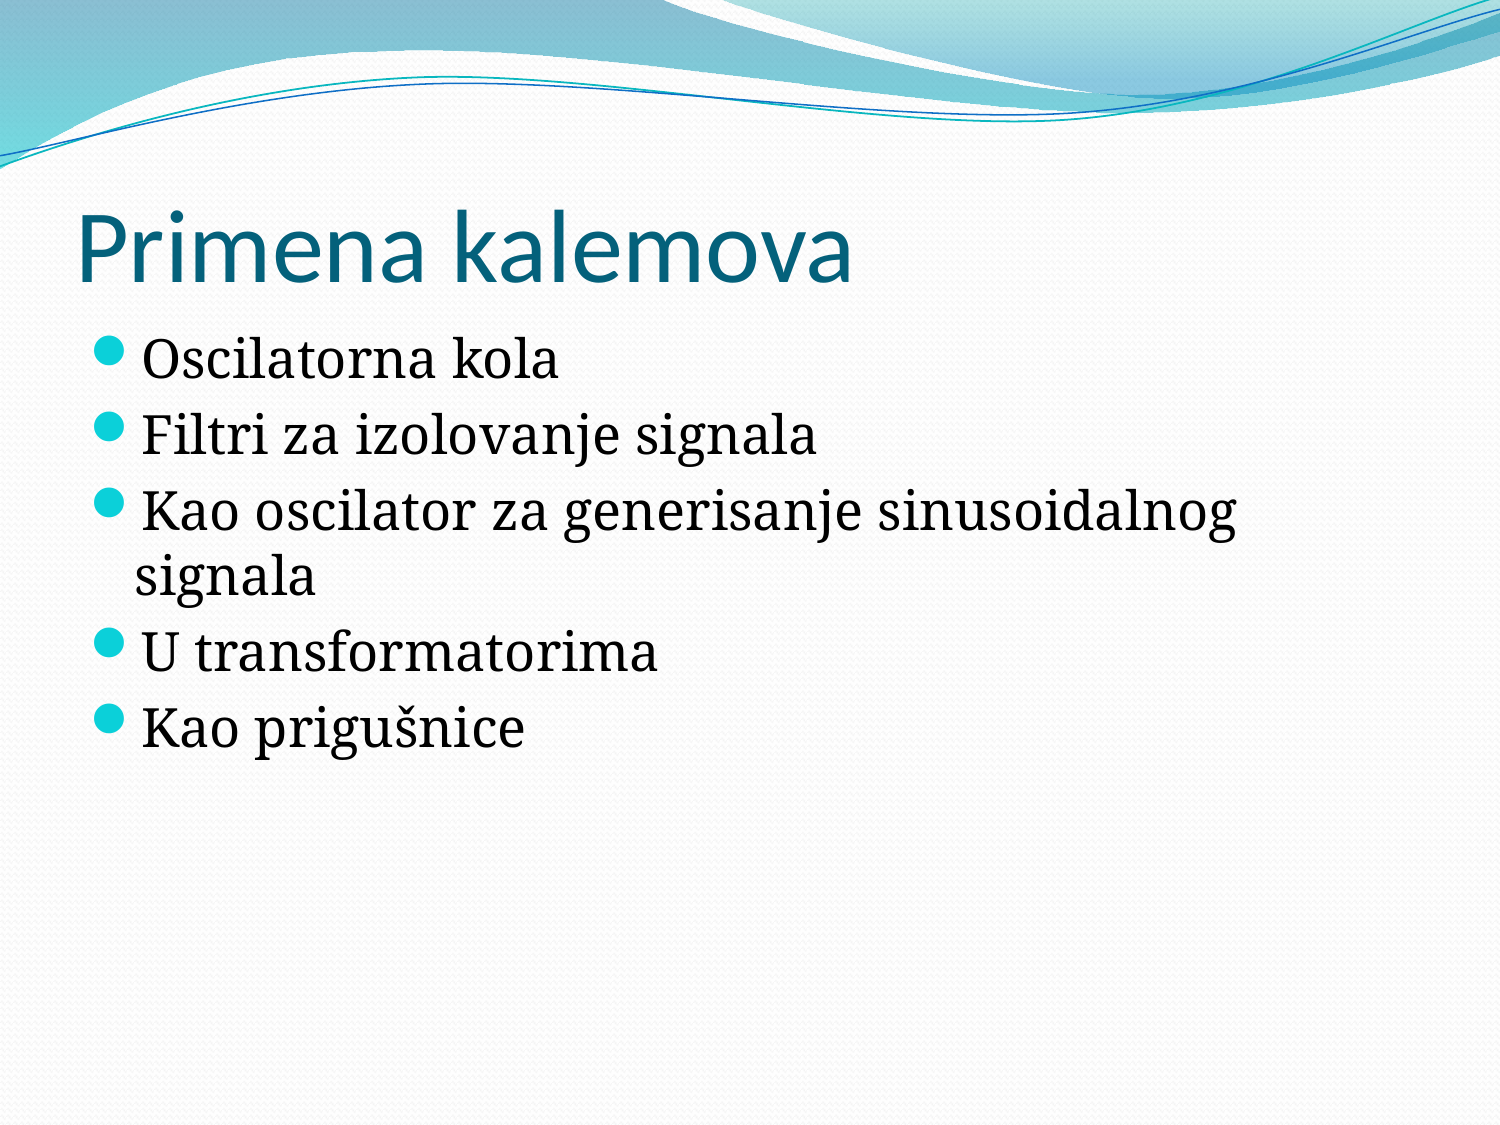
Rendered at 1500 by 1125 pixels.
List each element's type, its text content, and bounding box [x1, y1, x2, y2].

list Oscilatorna kola Filtri za izolovanje signala Kao oscilator za generisanje sinusoidalnog signala U transformatorima Kao prigušnice [75, 317, 1425, 1038]
title Primena kalemova [75, 115, 1425, 303]
